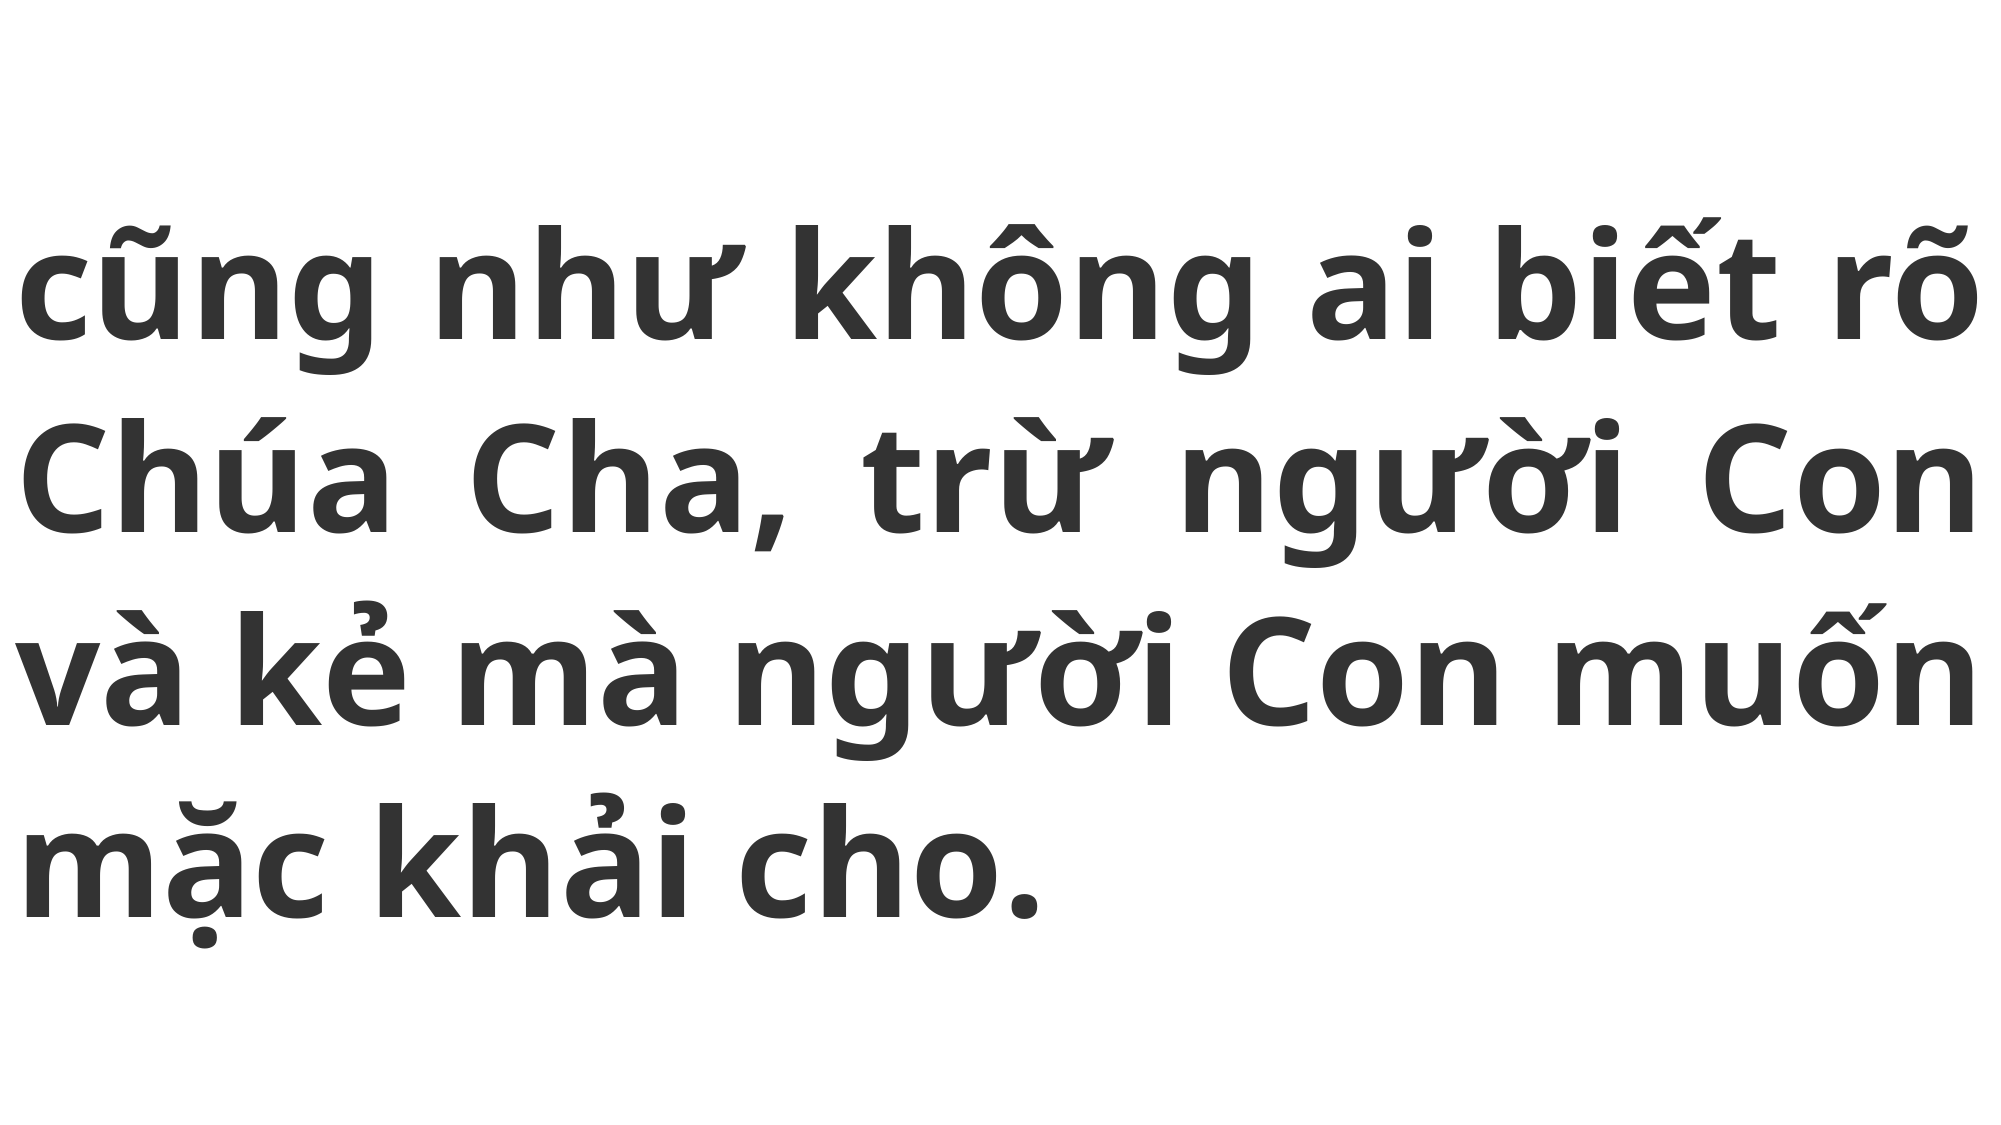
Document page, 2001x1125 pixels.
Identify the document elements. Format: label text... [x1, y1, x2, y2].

title cũng như không ai biết rõ Chúa Cha, trừ người Con và kẻ mà người Con muốn mặc khải cho. [0, 0, 2000, 1125]
